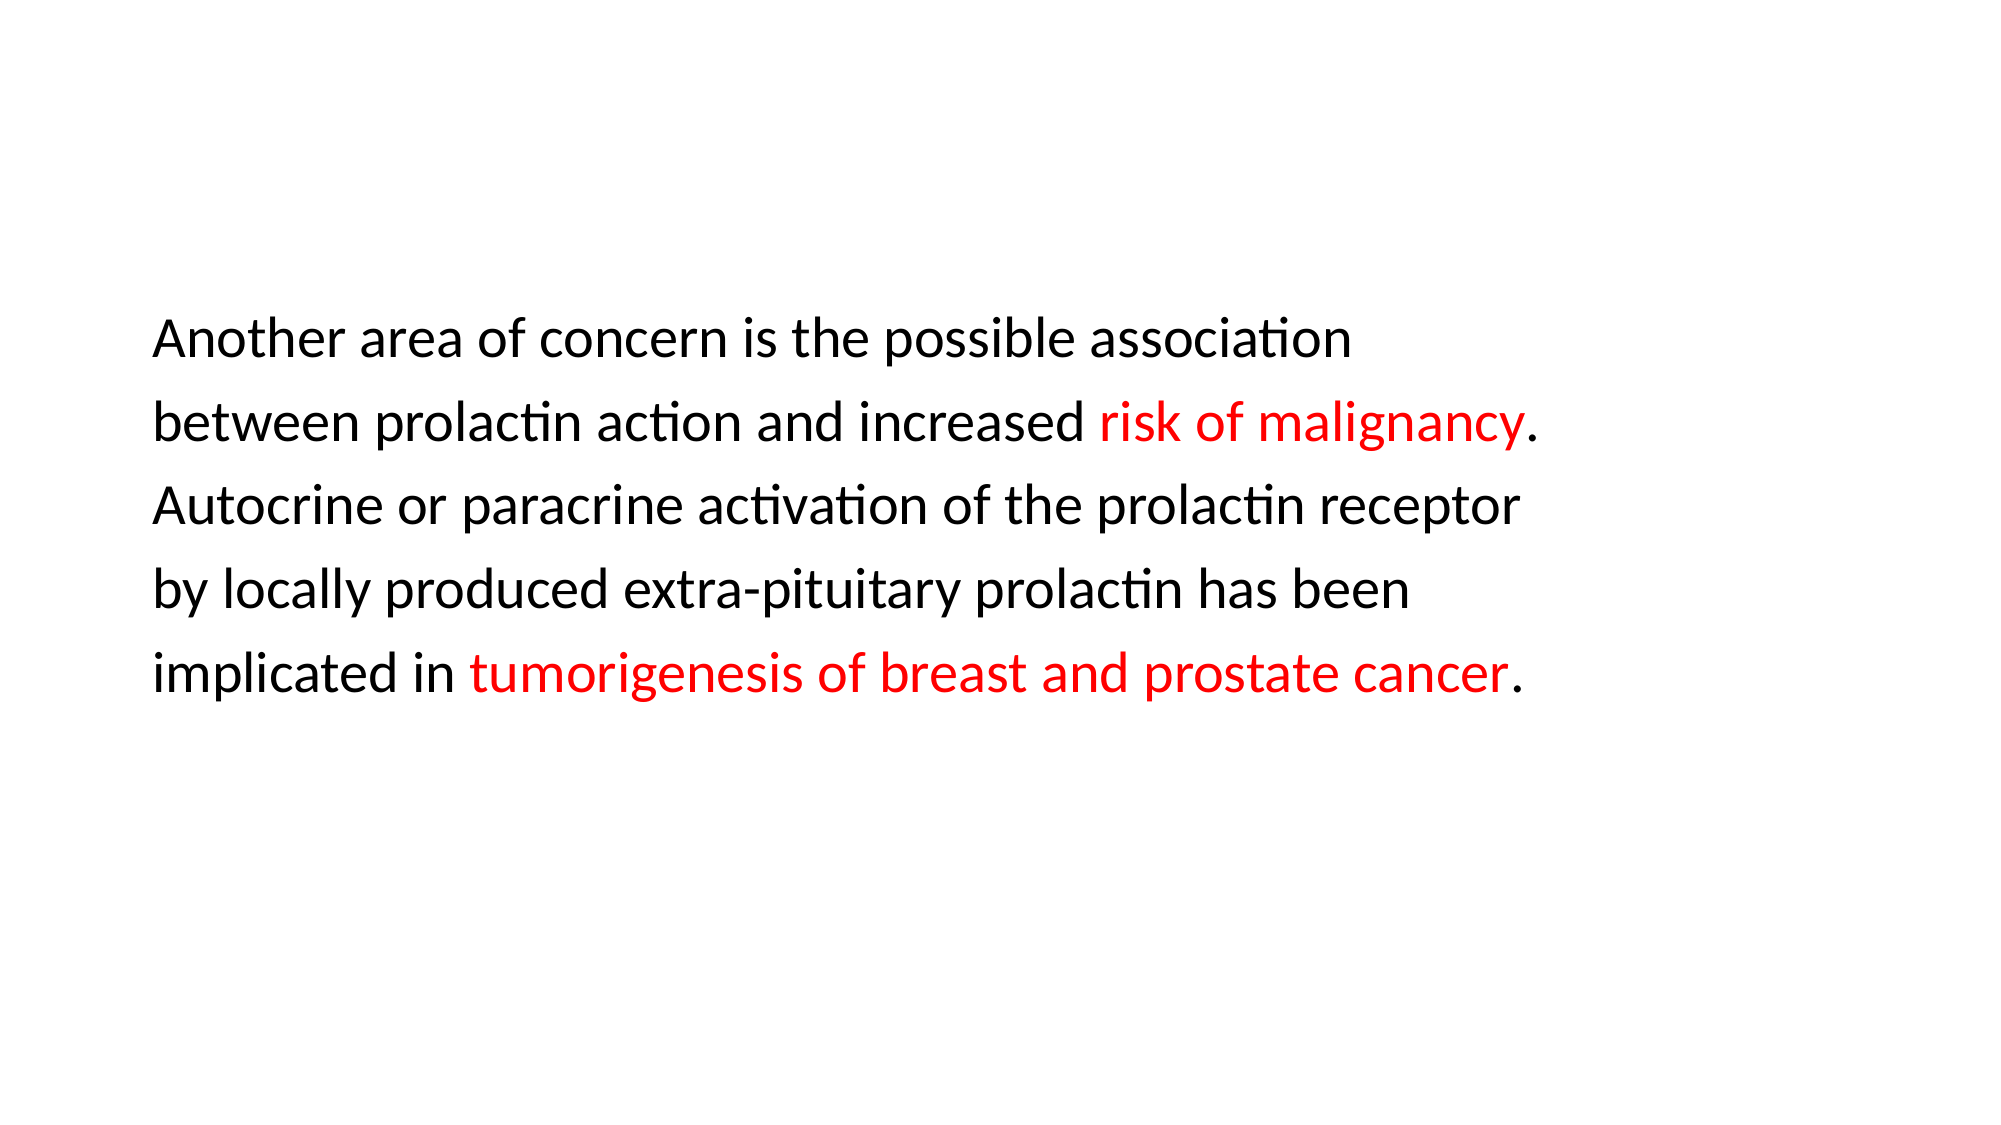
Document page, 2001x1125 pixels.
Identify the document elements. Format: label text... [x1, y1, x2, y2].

list Another area of concern is the possible association between prolactin action and increased risk of malignancy. Autocrine or paracrine activation of the prolactin receptor by locally produced extra-pituitary prolactin has been implicated in tumorigenesis of breast and prostate cancer. [137, 299, 1863, 1014]
